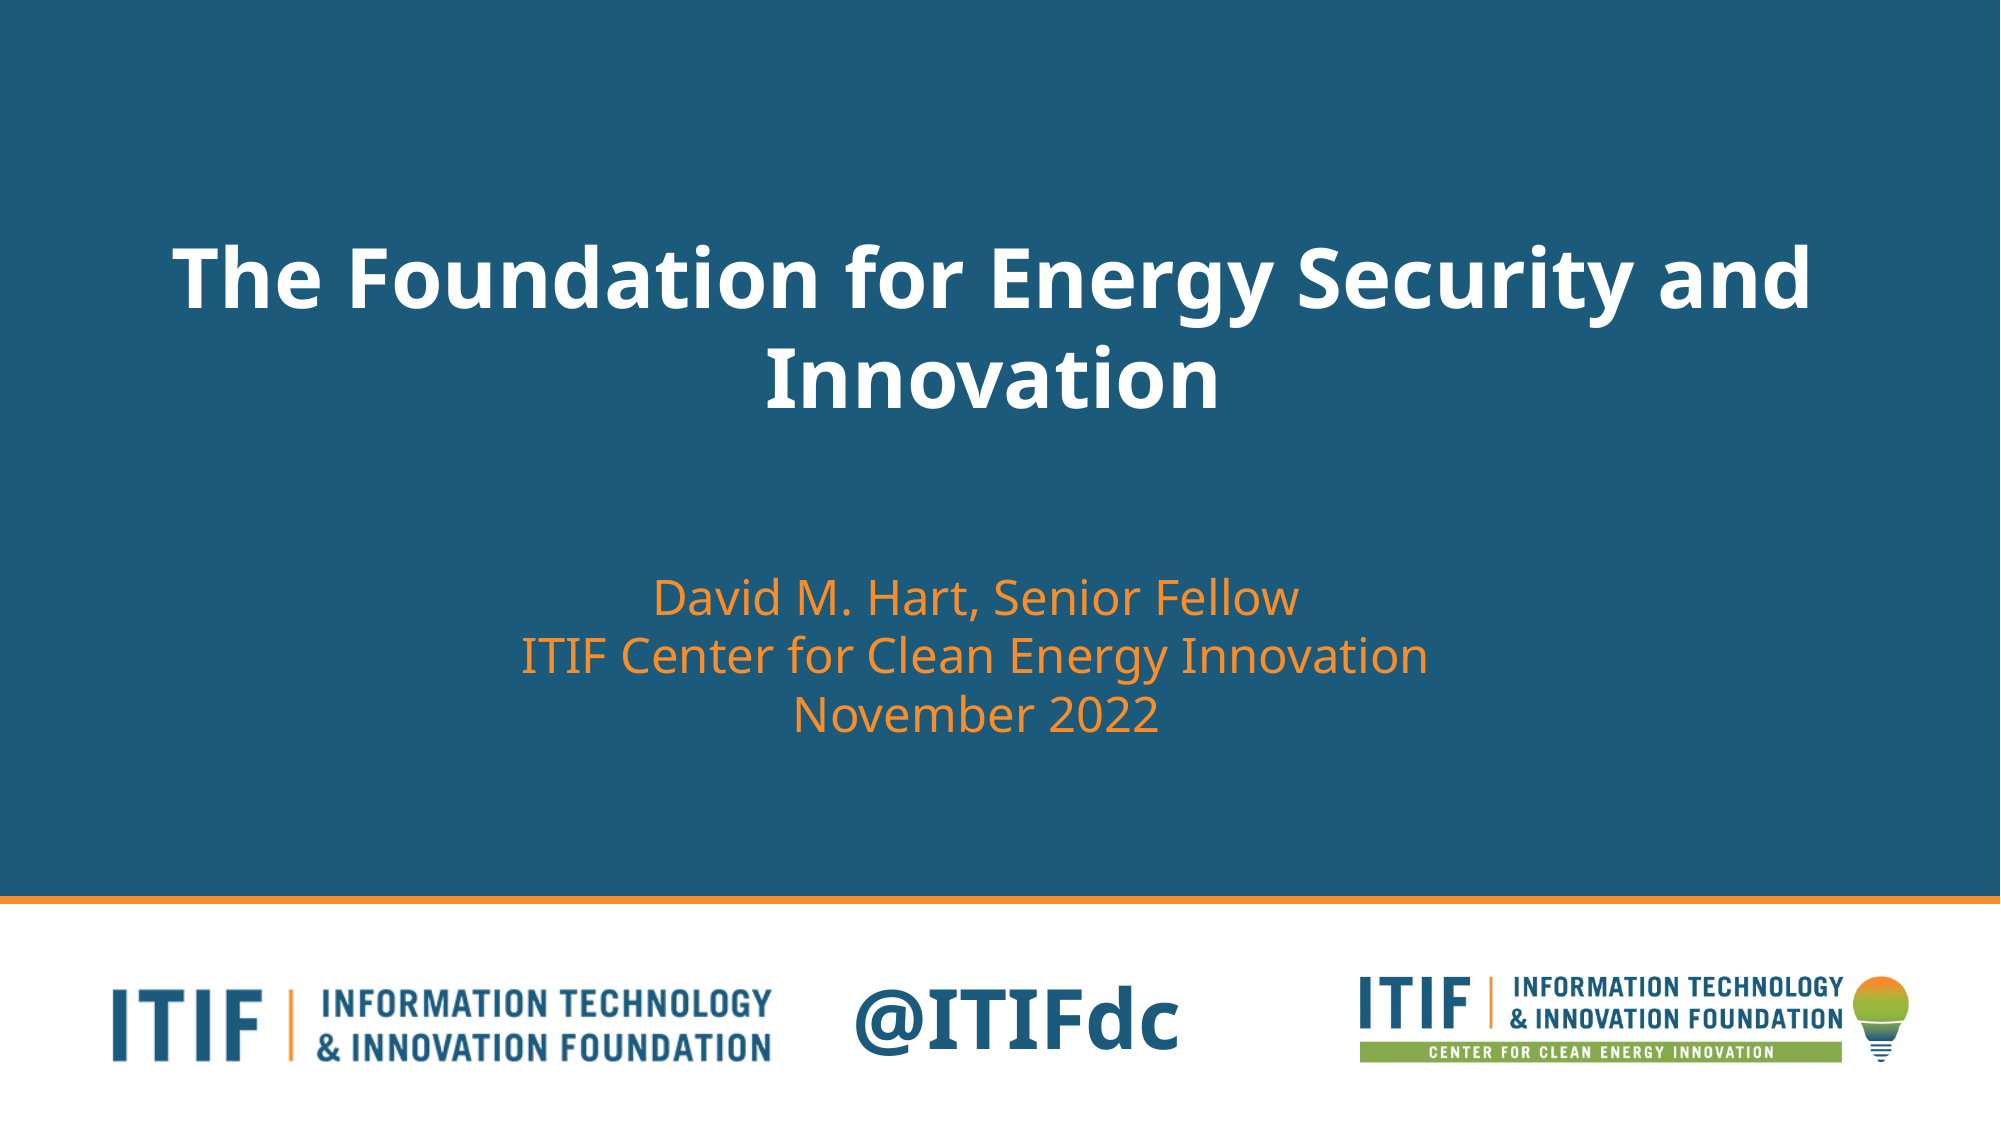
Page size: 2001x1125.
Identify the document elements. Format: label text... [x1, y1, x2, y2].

text_box The Foundation for Energy Security and Innovation [68, 262, 1919, 388]
text_box [187, 125, 1805, 250]
picture [1321, 910, 1965, 1125]
text_box @ITIFdc [837, 959, 1262, 1074]
picture [87, 950, 785, 1084]
text_box David M. Hart, Senior Fellow ITIF Center for Clean Energy Innovation November 2022 [375, 500, 1568, 750]
text_box [0, 904, 2000, 1125]
